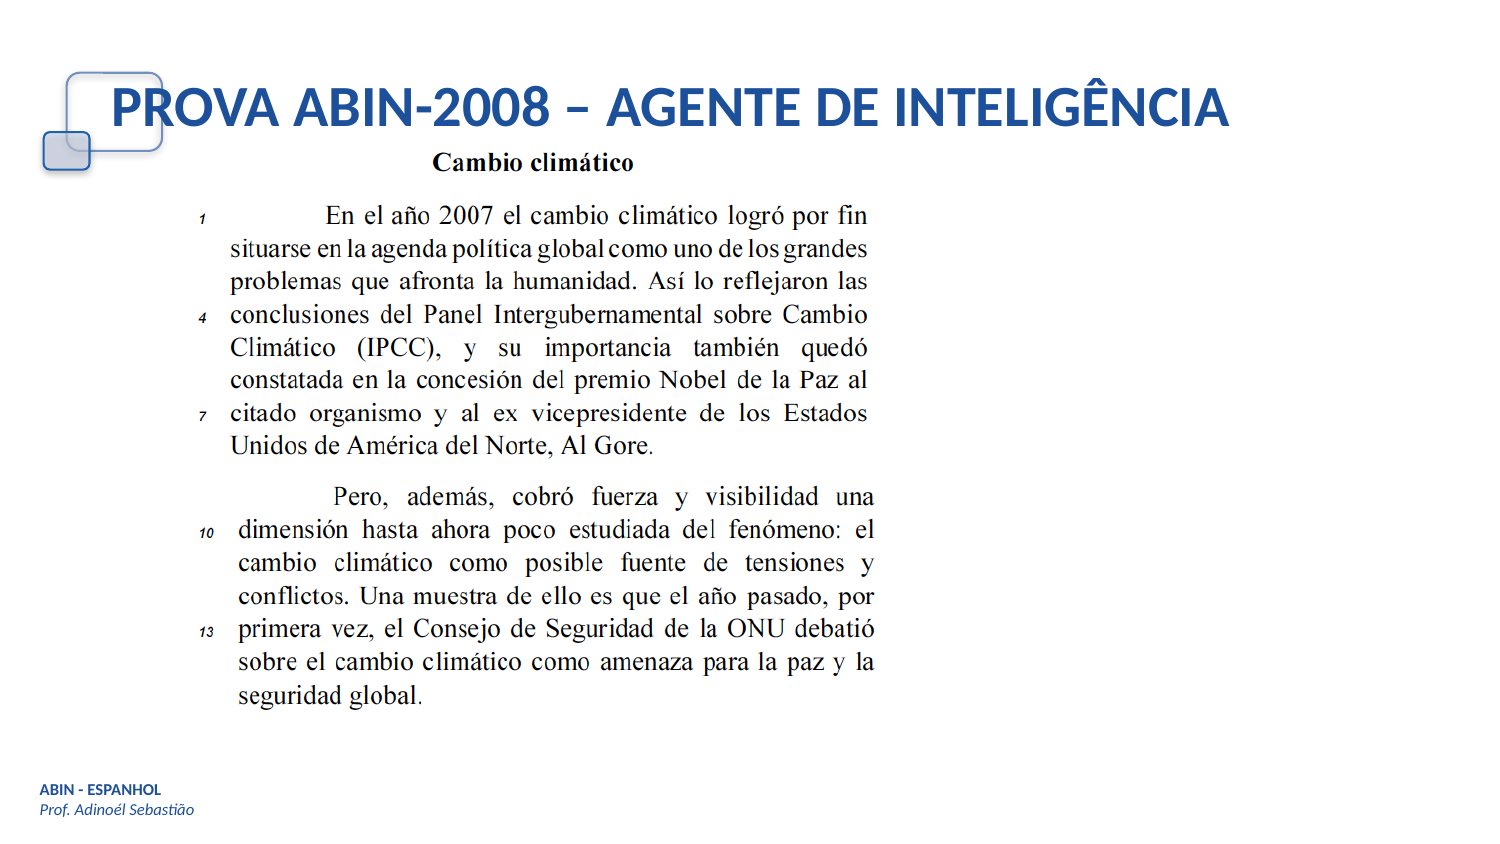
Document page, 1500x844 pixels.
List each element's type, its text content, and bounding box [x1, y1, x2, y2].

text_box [43, 72, 163, 170]
picture [162, 142, 879, 462]
text_box Prova abin-2008 – agente de inteligêncIa [97, 60, 1258, 145]
picture [169, 482, 879, 712]
text_box ABIN - ESPANHOL Prof. Adinoél Sebastião [24, 771, 563, 827]
